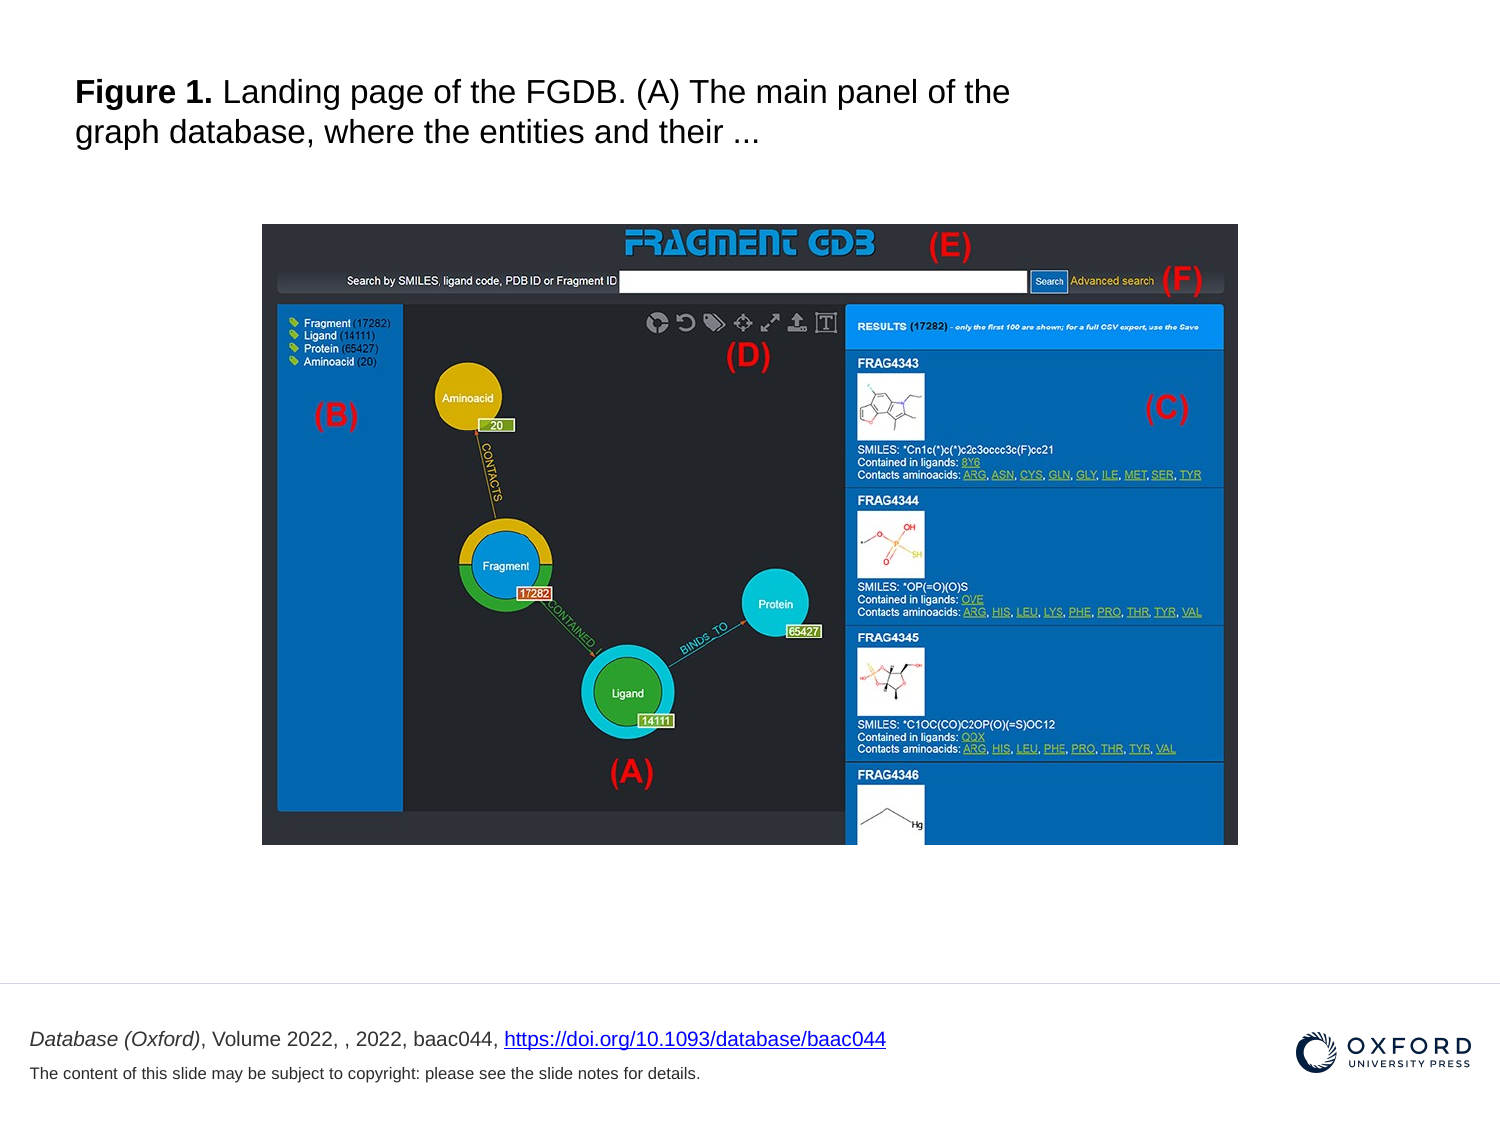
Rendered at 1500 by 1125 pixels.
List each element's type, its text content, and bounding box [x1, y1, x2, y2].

title Figure 1. Landing page of the FGDB. (A) The main panel of the graph database, where the entities and their ... [75, 69, 1078, 171]
picture [1296, 1032, 1471, 1073]
footer Database (Oxford), Volume 2022, , 2022, baac044, https://doi.org/10.1093/database/baac044 The content of this slide may be subject to copyright: please see the slide notes for details. [0, 983, 1260, 1125]
picture [262, 224, 1238, 845]
